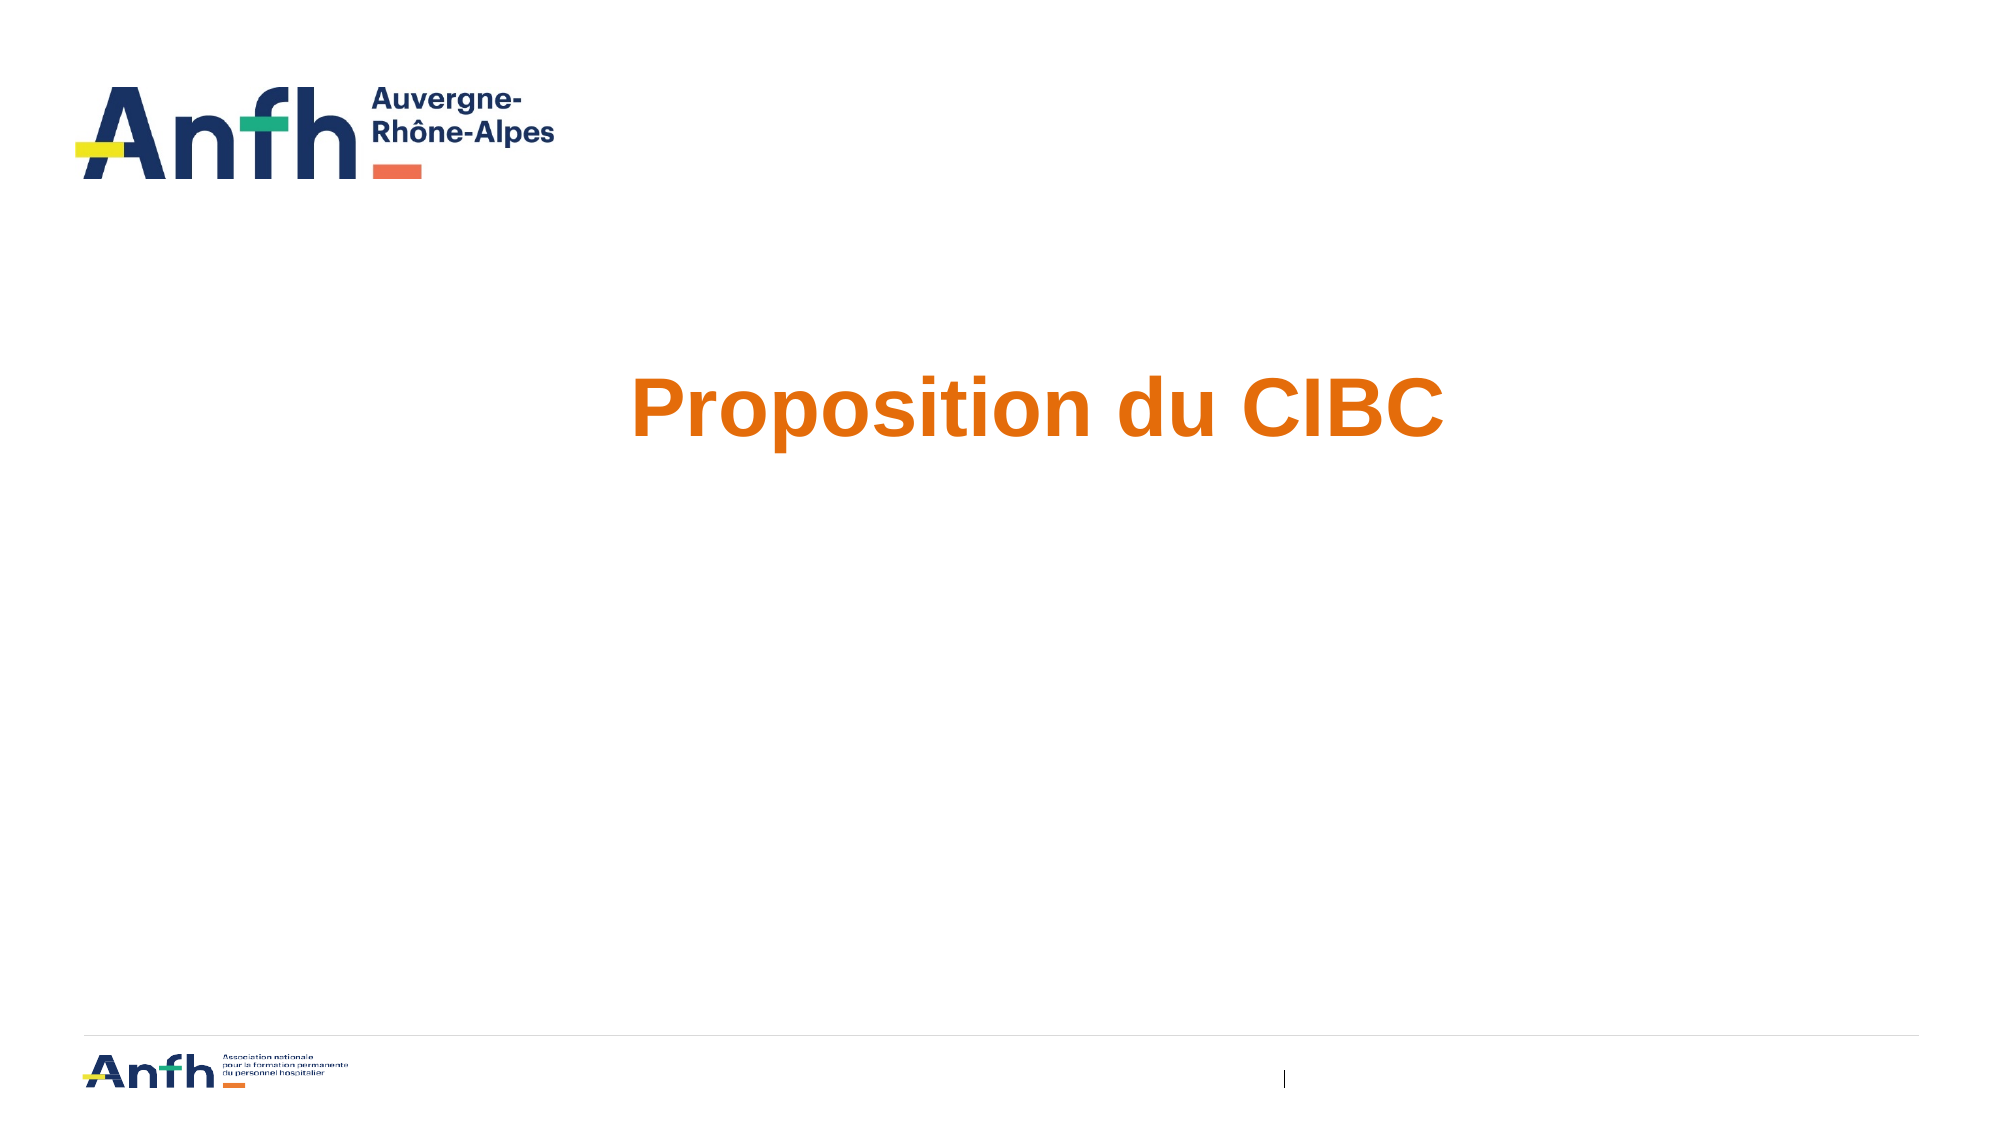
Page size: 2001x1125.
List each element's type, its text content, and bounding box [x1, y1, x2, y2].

picture [129, 1064, 157, 1088]
list Proposition du CIBC [200, 350, 1875, 991]
picture [159, 1054, 348, 1088]
picture [74, 87, 555, 180]
